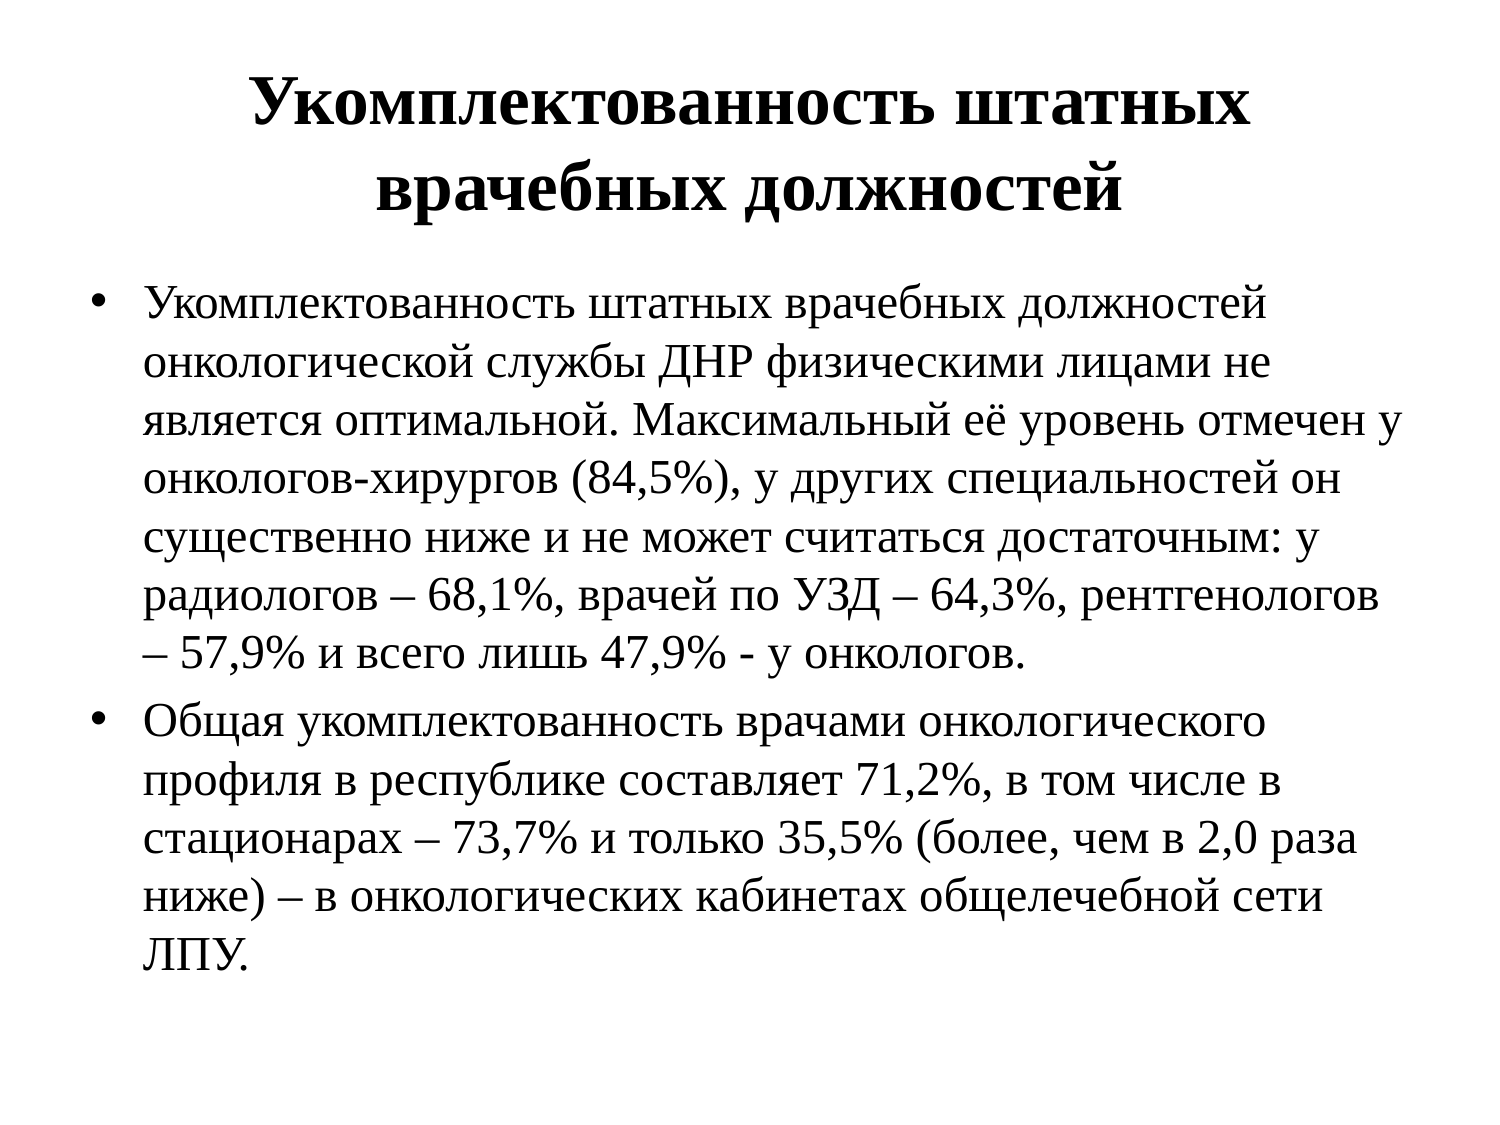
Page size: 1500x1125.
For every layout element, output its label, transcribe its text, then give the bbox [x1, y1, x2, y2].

title Укомплектованность штатных врачебных должностей [75, 45, 1425, 233]
list Укомплектованность штатных врачебных должностей онкологической службы ДНР физическими лицами не является оптимальной. Максимальный её уровень отмечен у онкологов-хирургов (84,5%), у других специальностей он существенно ниже и не может считаться достаточным: у радиологов – 68,1%, врачей по УЗД – 64,3%, рентгенологов – 57,9% и всего лишь 47,9% - у онкологов. Общая укомплектованность врачами онкологического профиля в республике составляет 71,2%, в том числе в стационарах – 73,7% и только 35,5% (более, чем в 2,0 раза ниже) – в онкологических кабинетах общелечебной сети ЛПУ. [75, 262, 1425, 1005]
